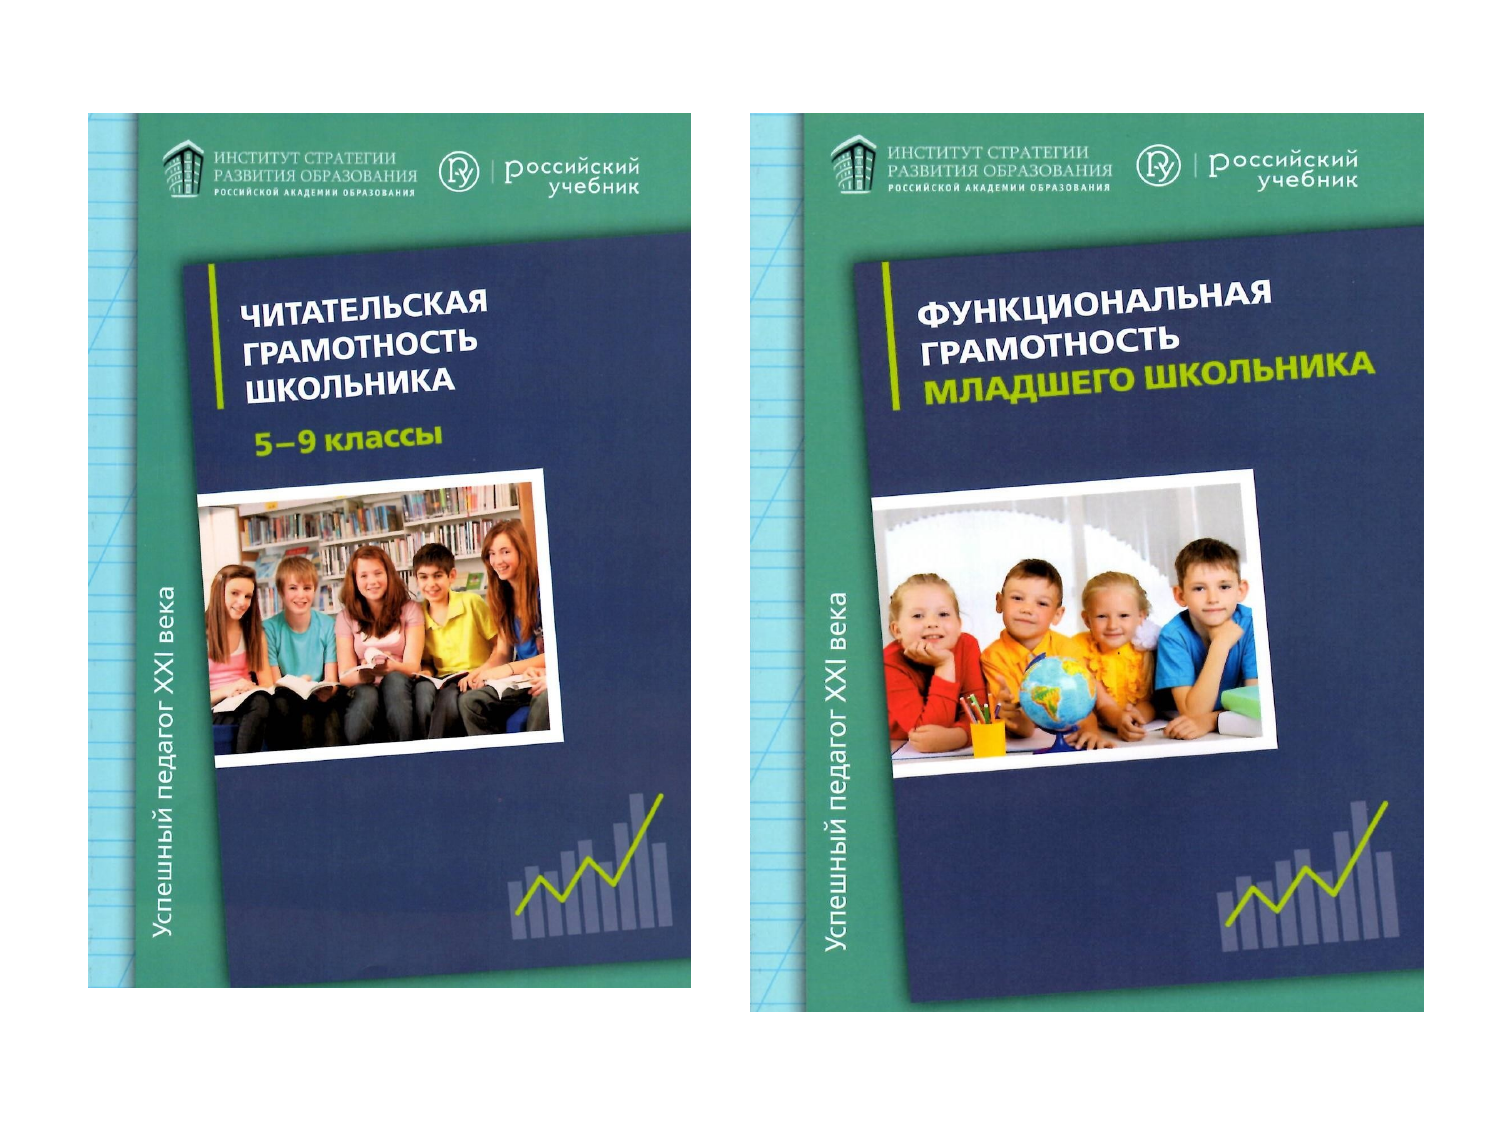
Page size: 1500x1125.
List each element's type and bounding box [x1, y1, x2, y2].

picture [88, 113, 692, 988]
picture [749, 113, 1424, 1012]
